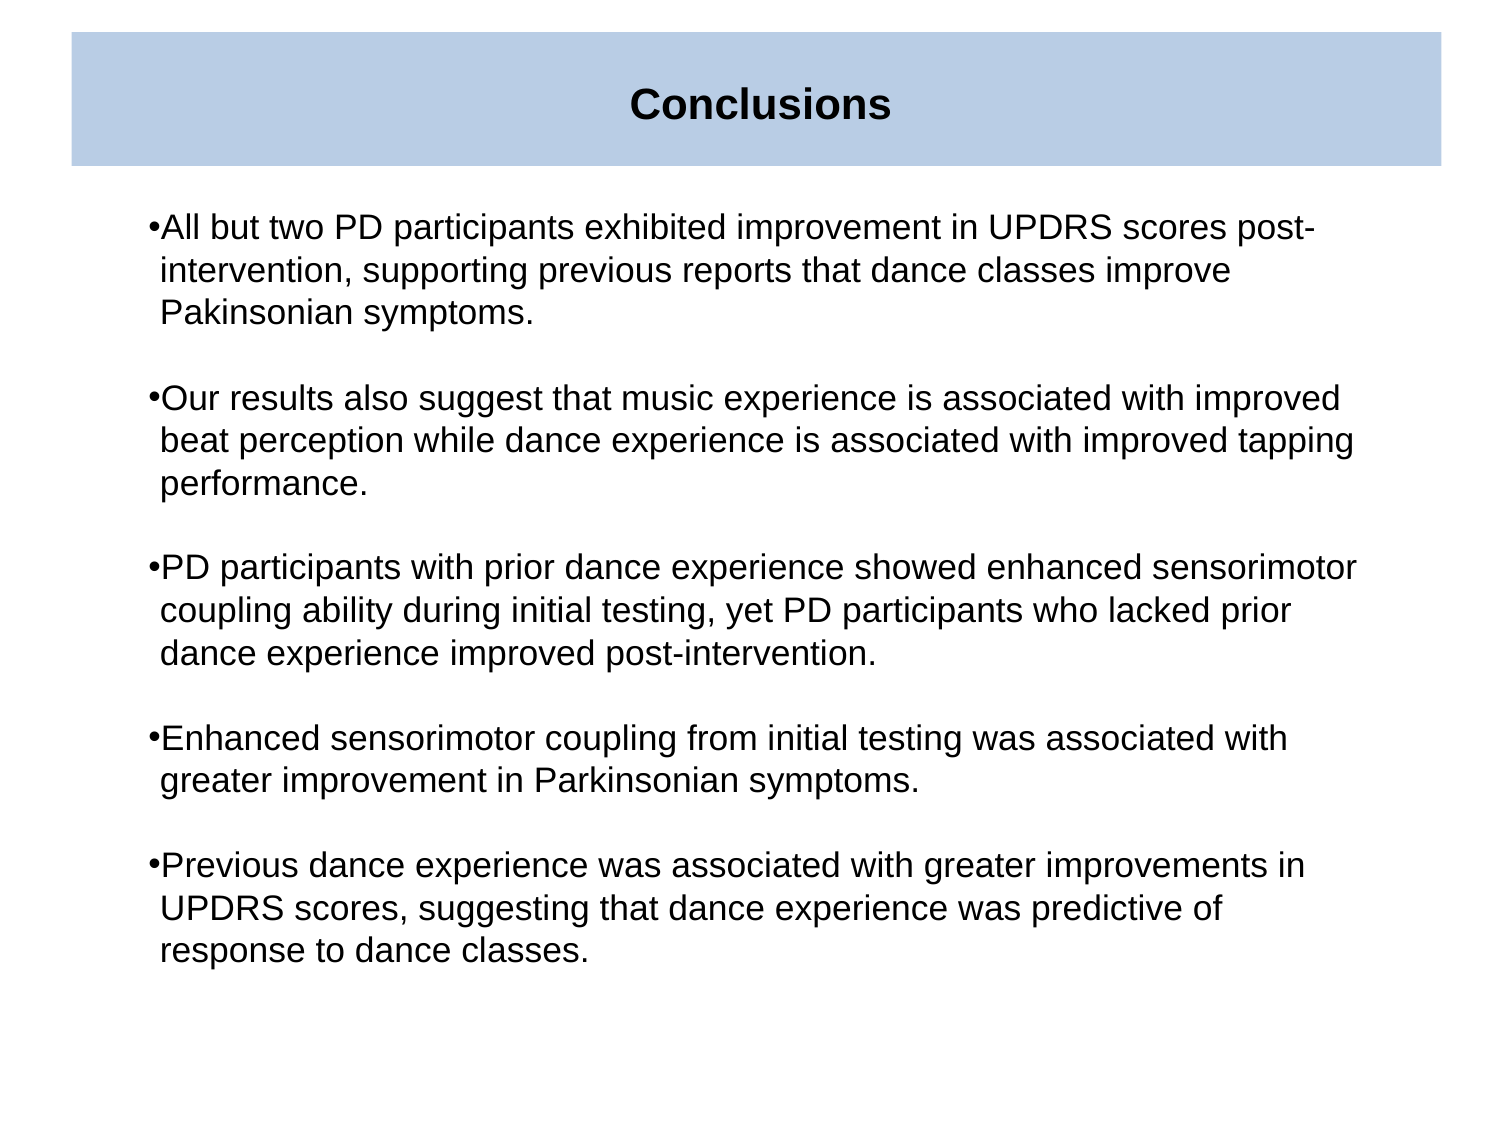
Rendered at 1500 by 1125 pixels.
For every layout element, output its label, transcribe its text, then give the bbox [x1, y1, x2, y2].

text_box All but two PD participants exhibited improvement in UPDRS scores post-intervention, supporting previous reports that dance classes improve Pakinsonian symptoms. Our results also suggest that music experience is associated with improved beat perception while dance experience is associated with improved tapping performance. PD participants with prior dance experience showed enhanced sensorimotor coupling ability during initial testing, yet PD participants who lacked prior dance experience improved post-intervention. Enhanced sensorimotor coupling from initial testing was associated with greater improvement in Parkinsonian symptoms. Previous dance experience was associated with greater improvements in UPDRS scores, suggesting that dance experience was predictive of response to dance classes. [144, 202, 1377, 972]
text_box Conclusions [225, 74, 1296, 130]
text_box [71, 32, 1442, 166]
